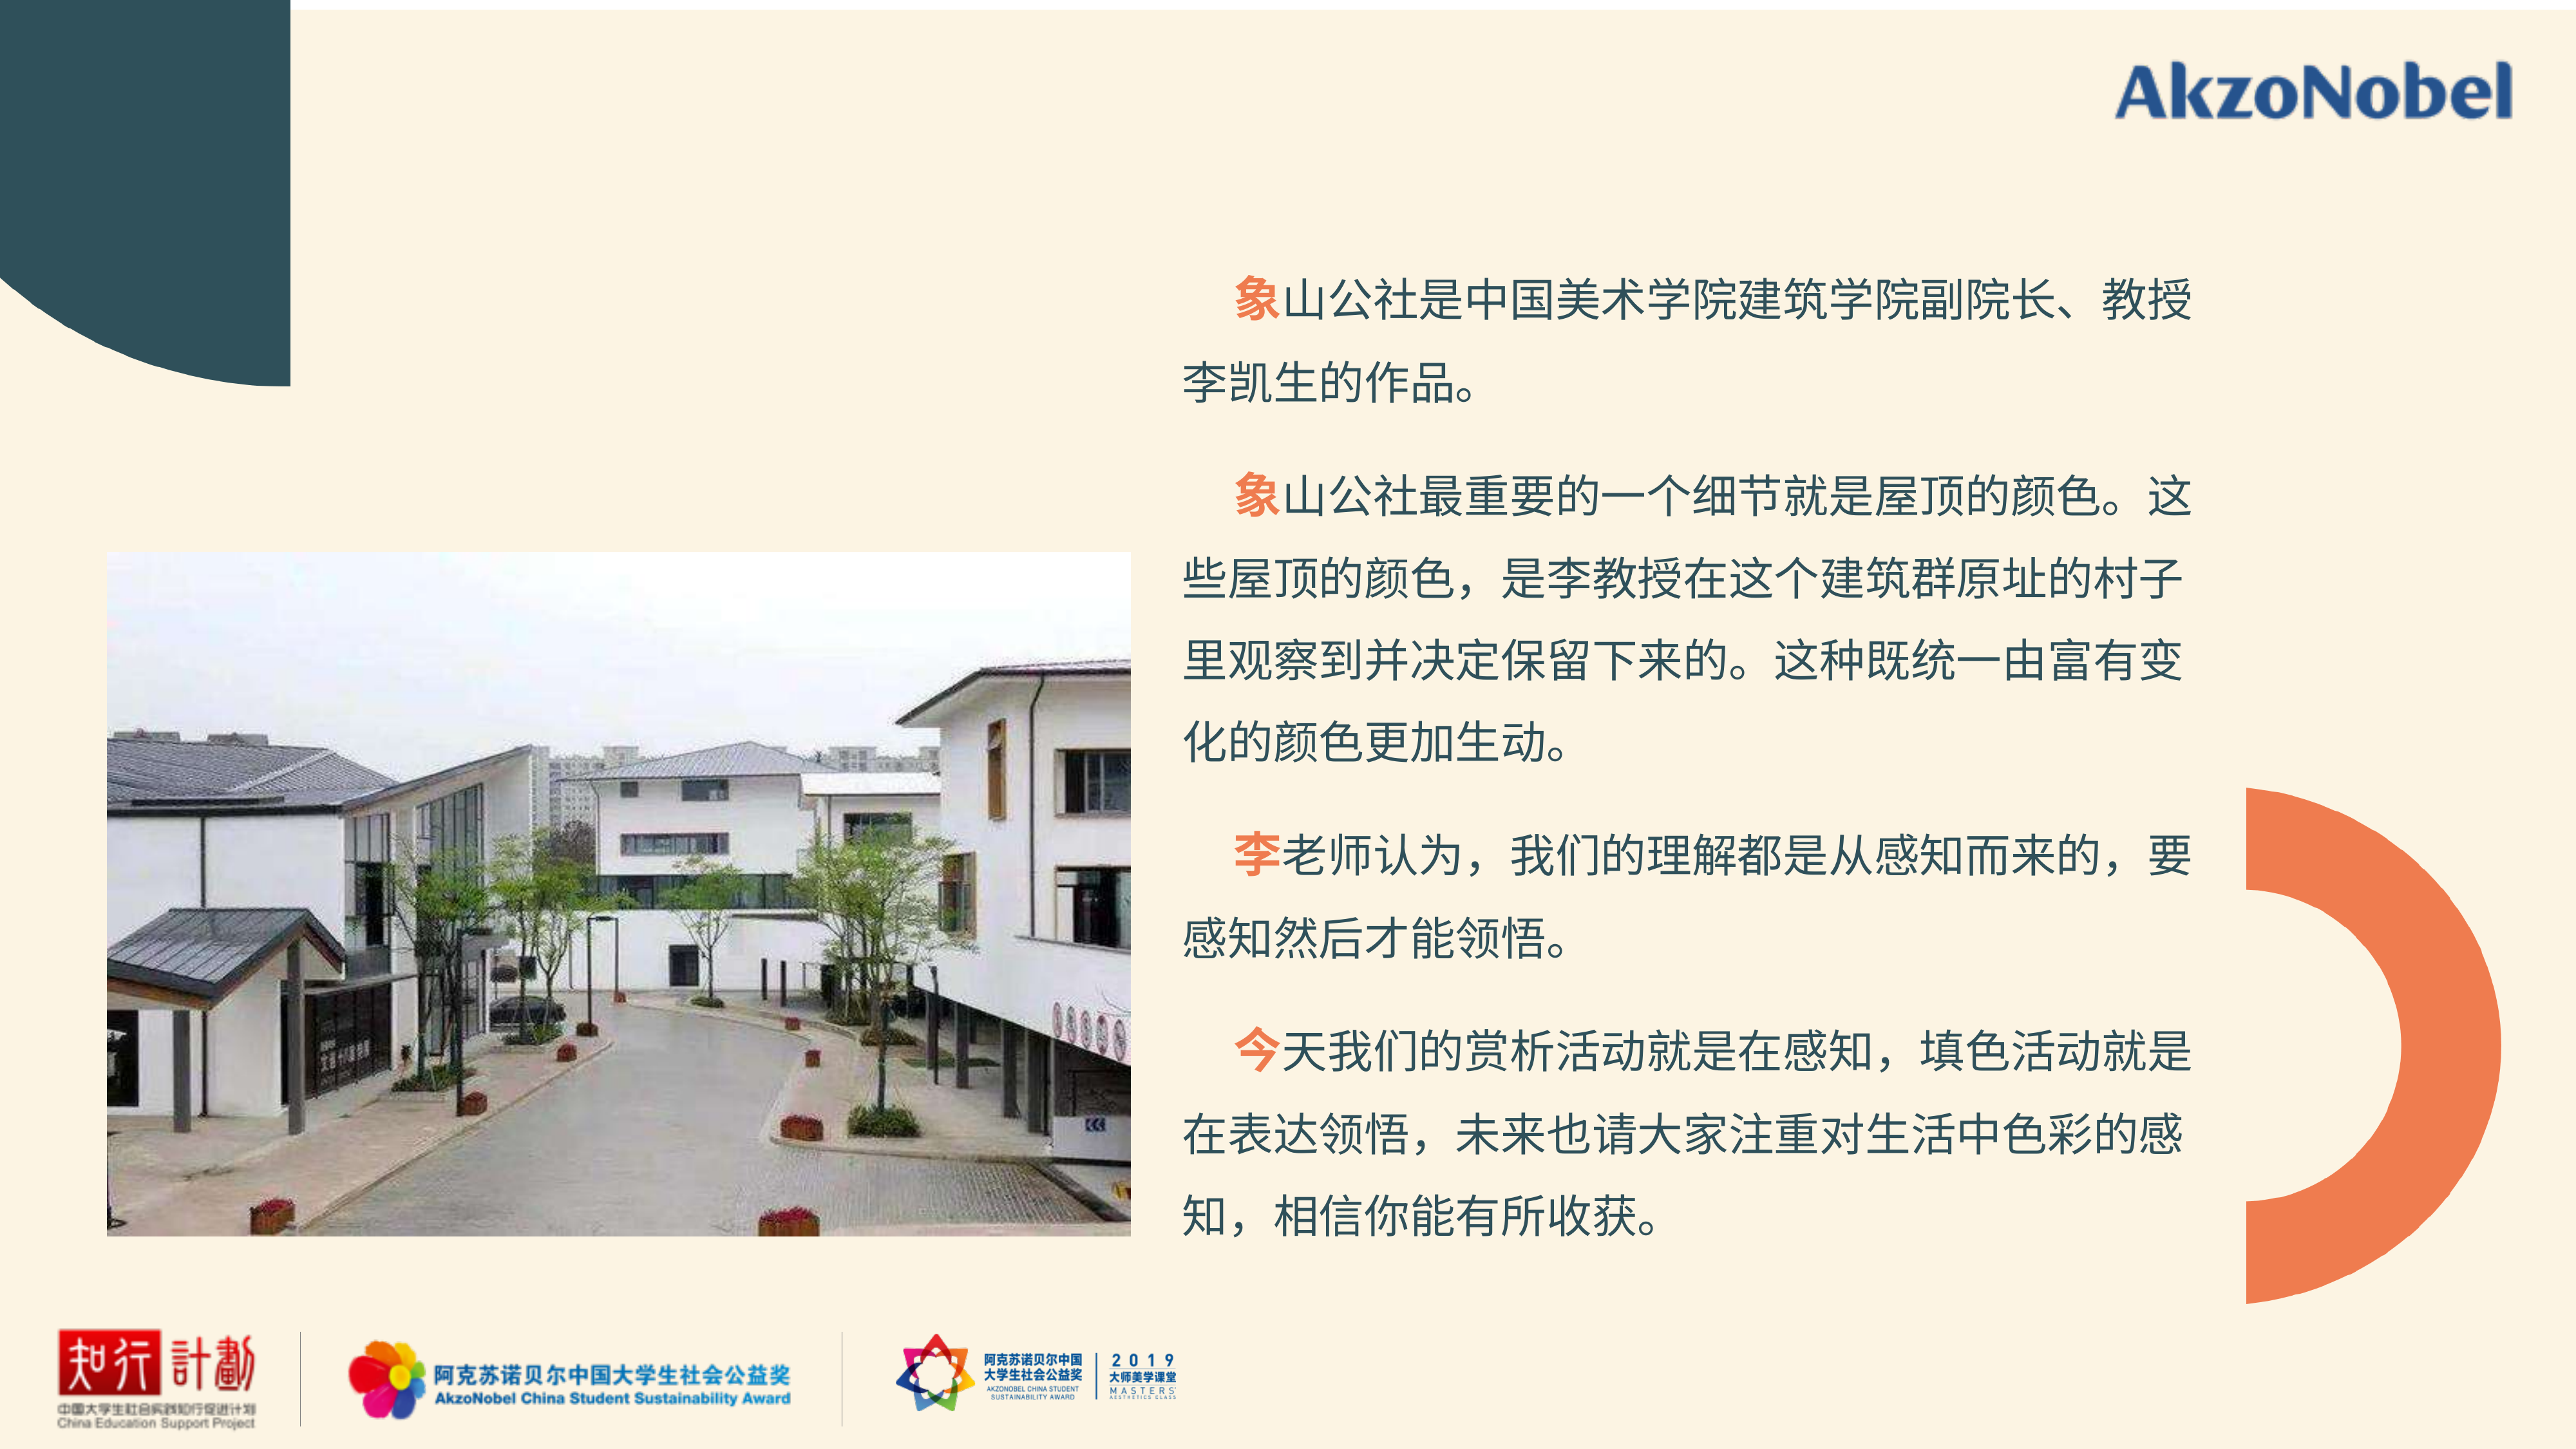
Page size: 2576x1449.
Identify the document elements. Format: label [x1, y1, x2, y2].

text_box [50, 9, 2564, 1439]
list [107, 552, 1131, 1236]
picture [0, 0, 2576, 1449]
